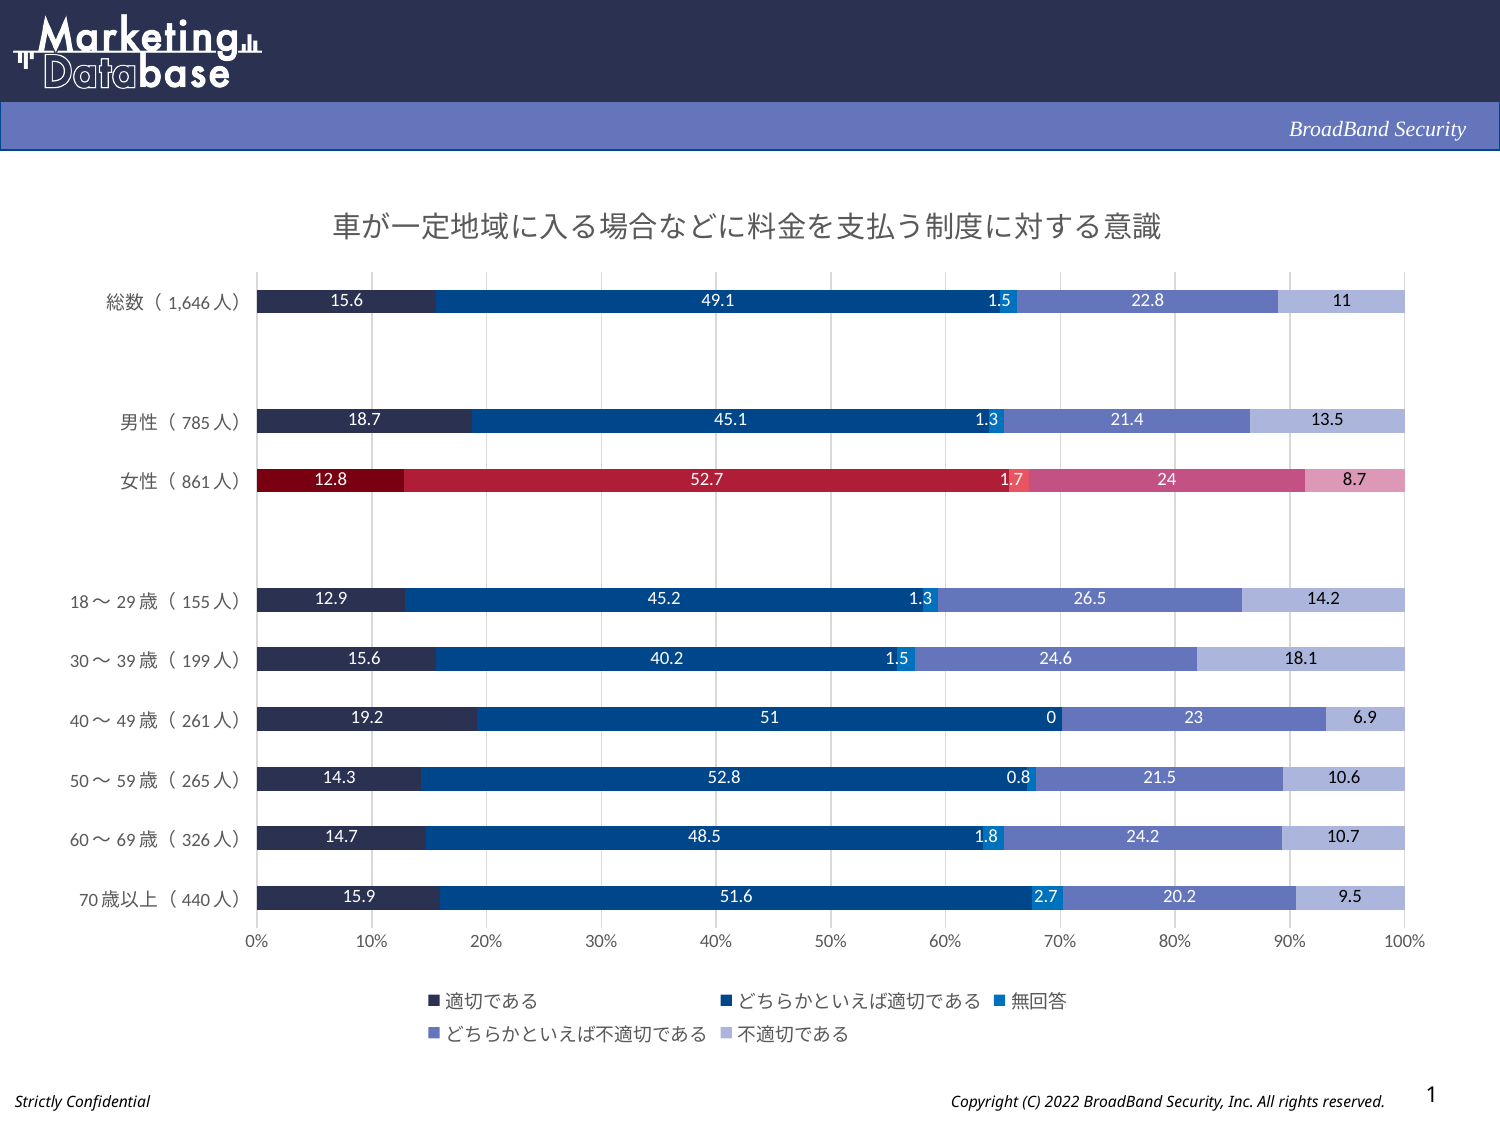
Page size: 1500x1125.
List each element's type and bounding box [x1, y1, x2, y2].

picture [13, 14, 262, 89]
chart [41, 168, 1455, 1053]
